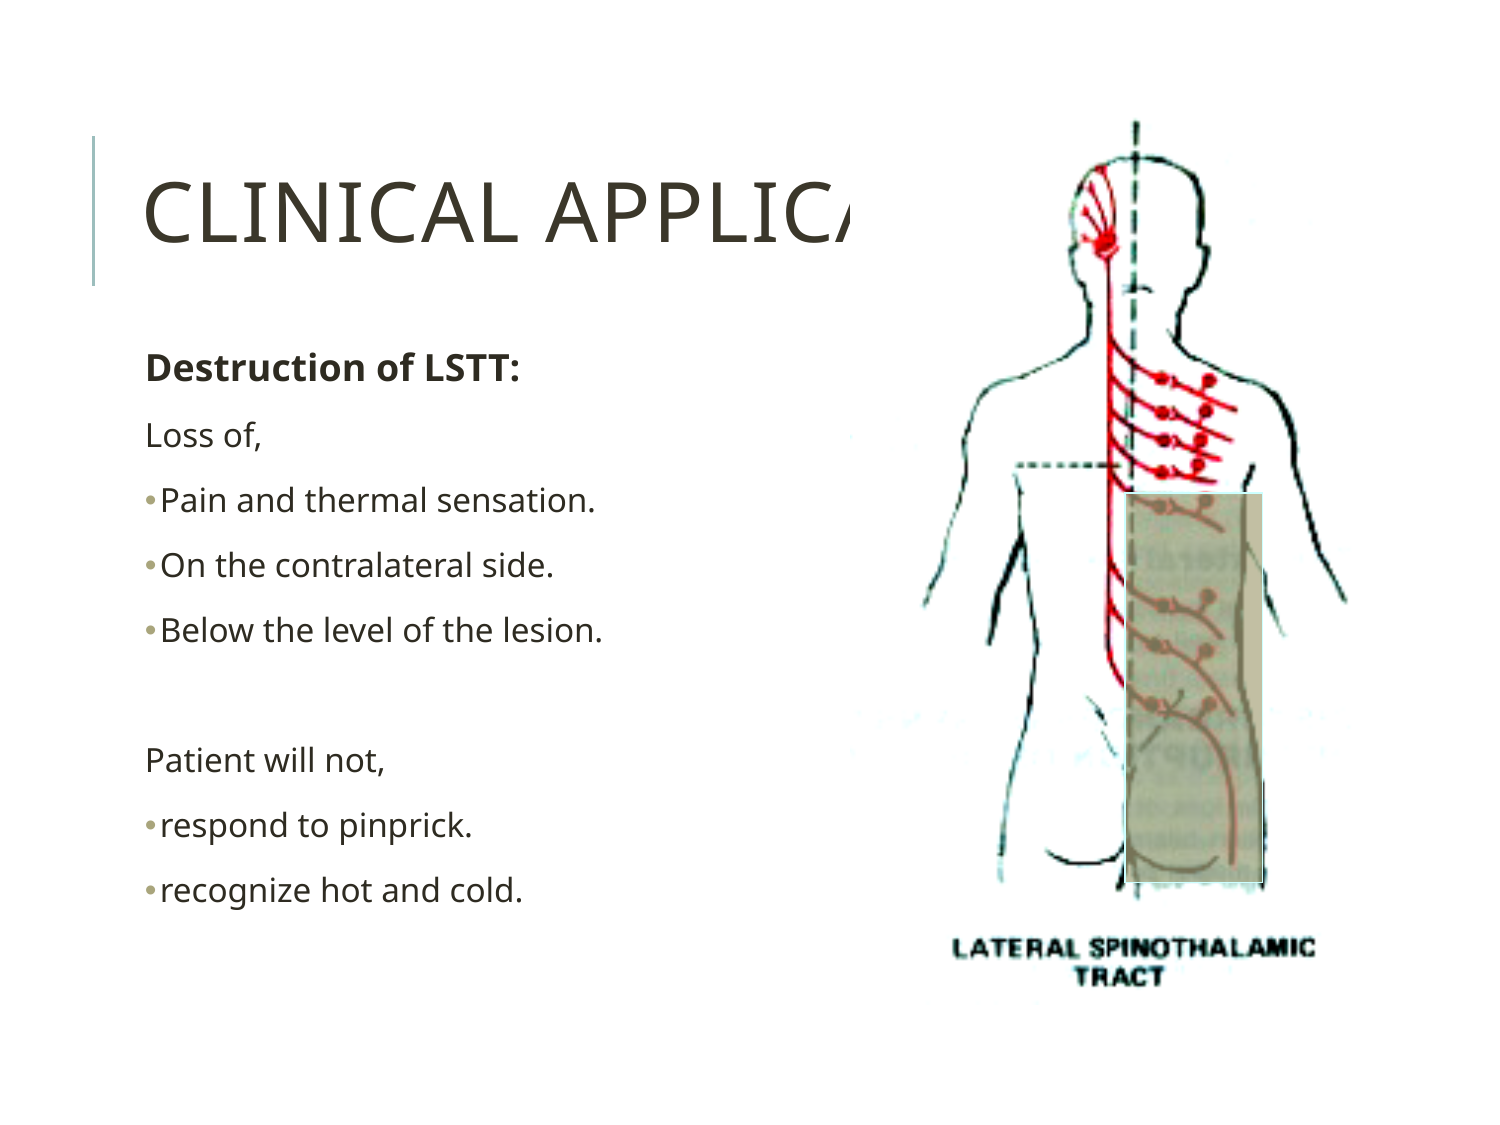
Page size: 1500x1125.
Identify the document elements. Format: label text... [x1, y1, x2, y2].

text_box Clinical application [125, 95, 843, 342]
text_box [849, 66, 1452, 1006]
text_box Destruction of LSTT: Loss of, Pain and thermal sensation. On the contralateral side. Below the level of the lesion. Patient will not, respond to pinprick. recognize hot and cold. [137, 342, 787, 1090]
